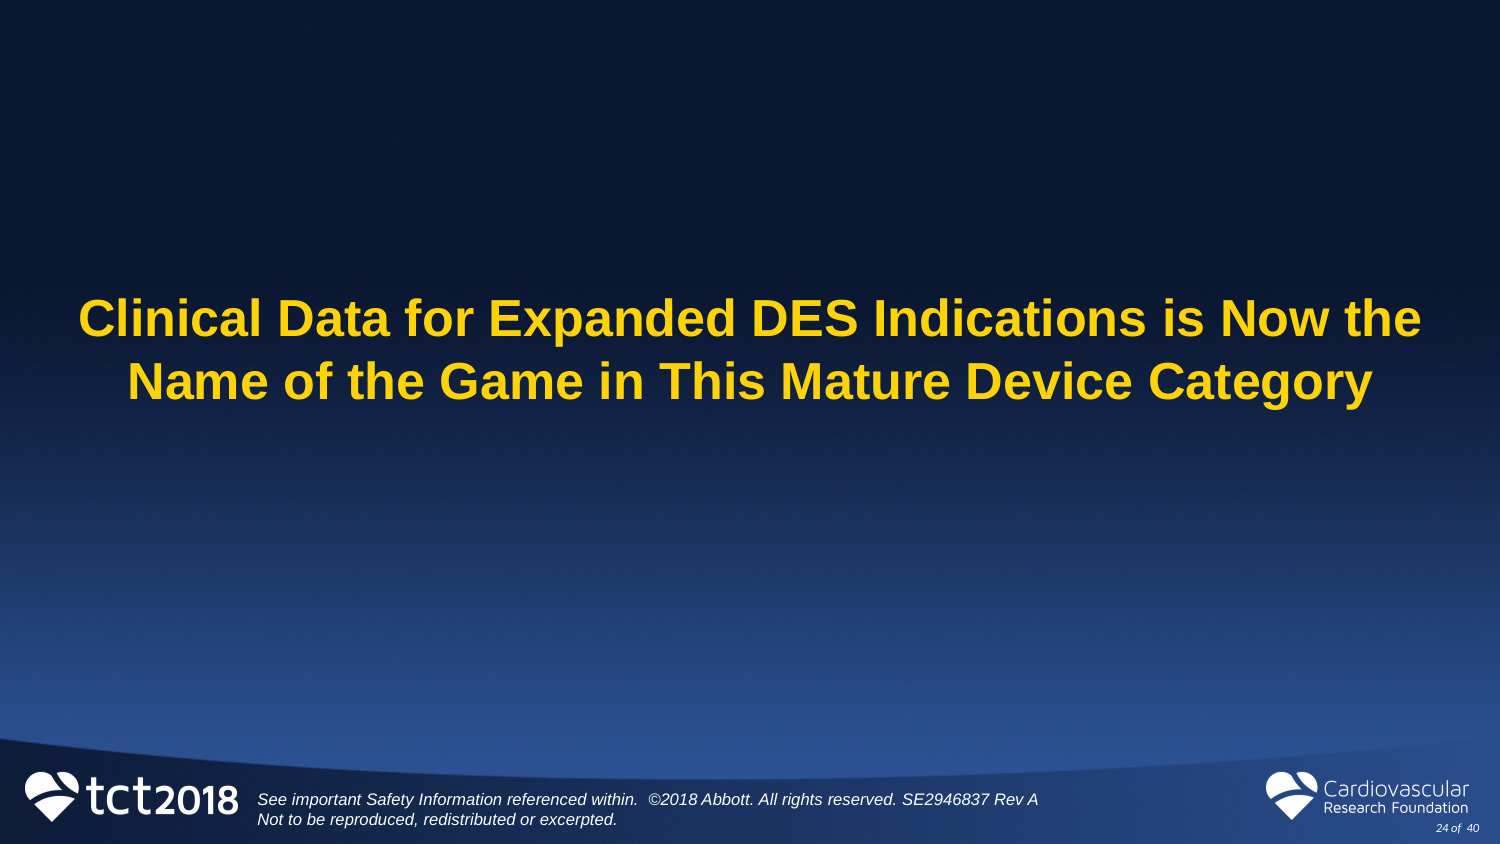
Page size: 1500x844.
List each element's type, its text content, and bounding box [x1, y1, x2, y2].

picture [0, 0, 1500, 844]
title Clinical Data for Expanded DES Indications is Now the Name of the Game in This Mature Device Category [25, 276, 1476, 371]
